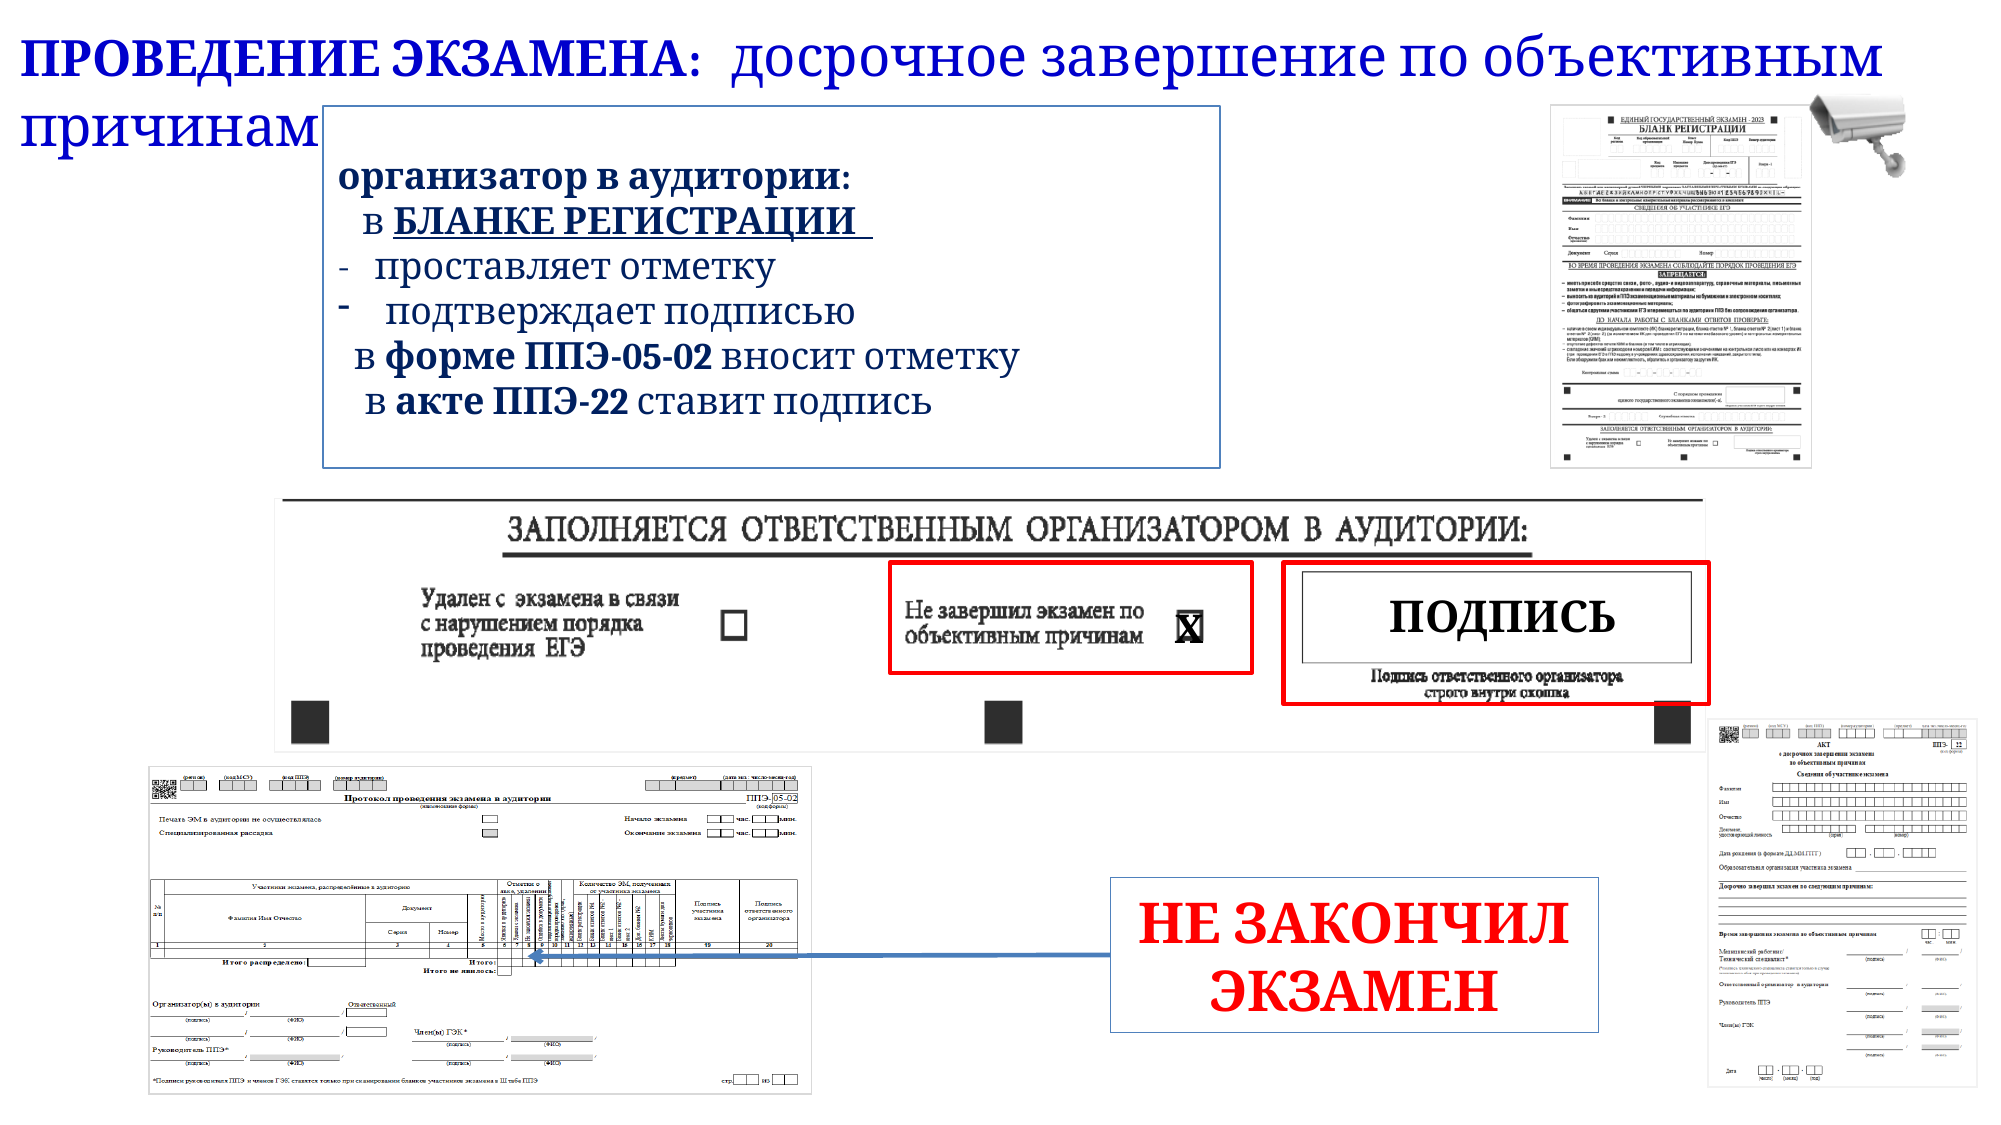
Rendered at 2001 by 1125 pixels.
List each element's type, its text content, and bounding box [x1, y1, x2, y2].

picture [149, 766, 812, 1094]
picture [1550, 73, 1955, 468]
text_box организатор в аудитории: в БЛАНКЕ РЕГИСТРАЦИИ - проставляет отметку подтверждает подписью в форме ППЭ-05-02 вносит отметку в акте ППЭ-22 ставит подпись [321, 168, 1222, 470]
text_box НЕ ЗАКОНЧИЛ ЭКЗАМЕН [1110, 877, 1599, 1033]
text_box ПРОВЕДЕНИЕ ЭКЗАМЕНА: досрочное завершение по объективным причинам [0, 0, 1977, 168]
picture [275, 499, 1706, 752]
picture [1708, 719, 1977, 1087]
